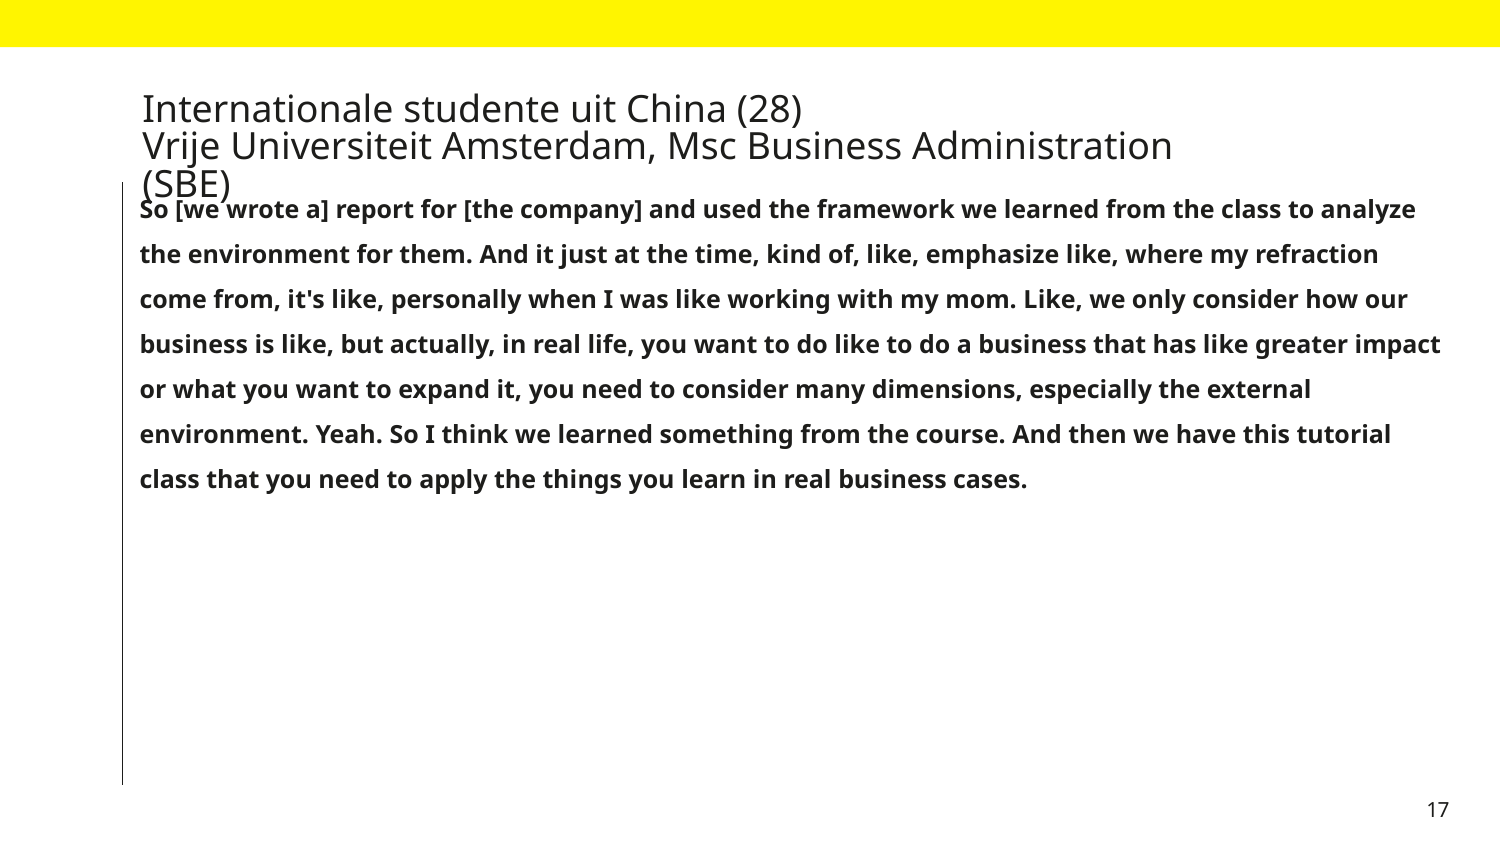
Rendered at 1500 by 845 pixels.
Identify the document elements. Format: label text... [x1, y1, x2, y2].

slide_number 17 [1387, 797, 1450, 823]
subtitle So [we wrote a] report for [the company] and used the framework we learned from the class to analyze the environment for them. And it just at the time, kind of, like, emphasize like, where my refraction come from, it's like, personally when I was like working with my mom. Like, we only consider how our business is like, but actually, in real life, you want to do like to do a business that has like greater impact or what you want to expand it, you need to consider many dimensions, especially the external environment. Yeah. So I think we learned something from the course. And then we have this tutorial class that you need to apply the things you learn in real business cases. [139, 179, 1450, 493]
text_box Internationale studente uit China (28) Vrije Universiteit Amsterdam, Msc Business Administration (SBE) [142, 92, 1225, 183]
